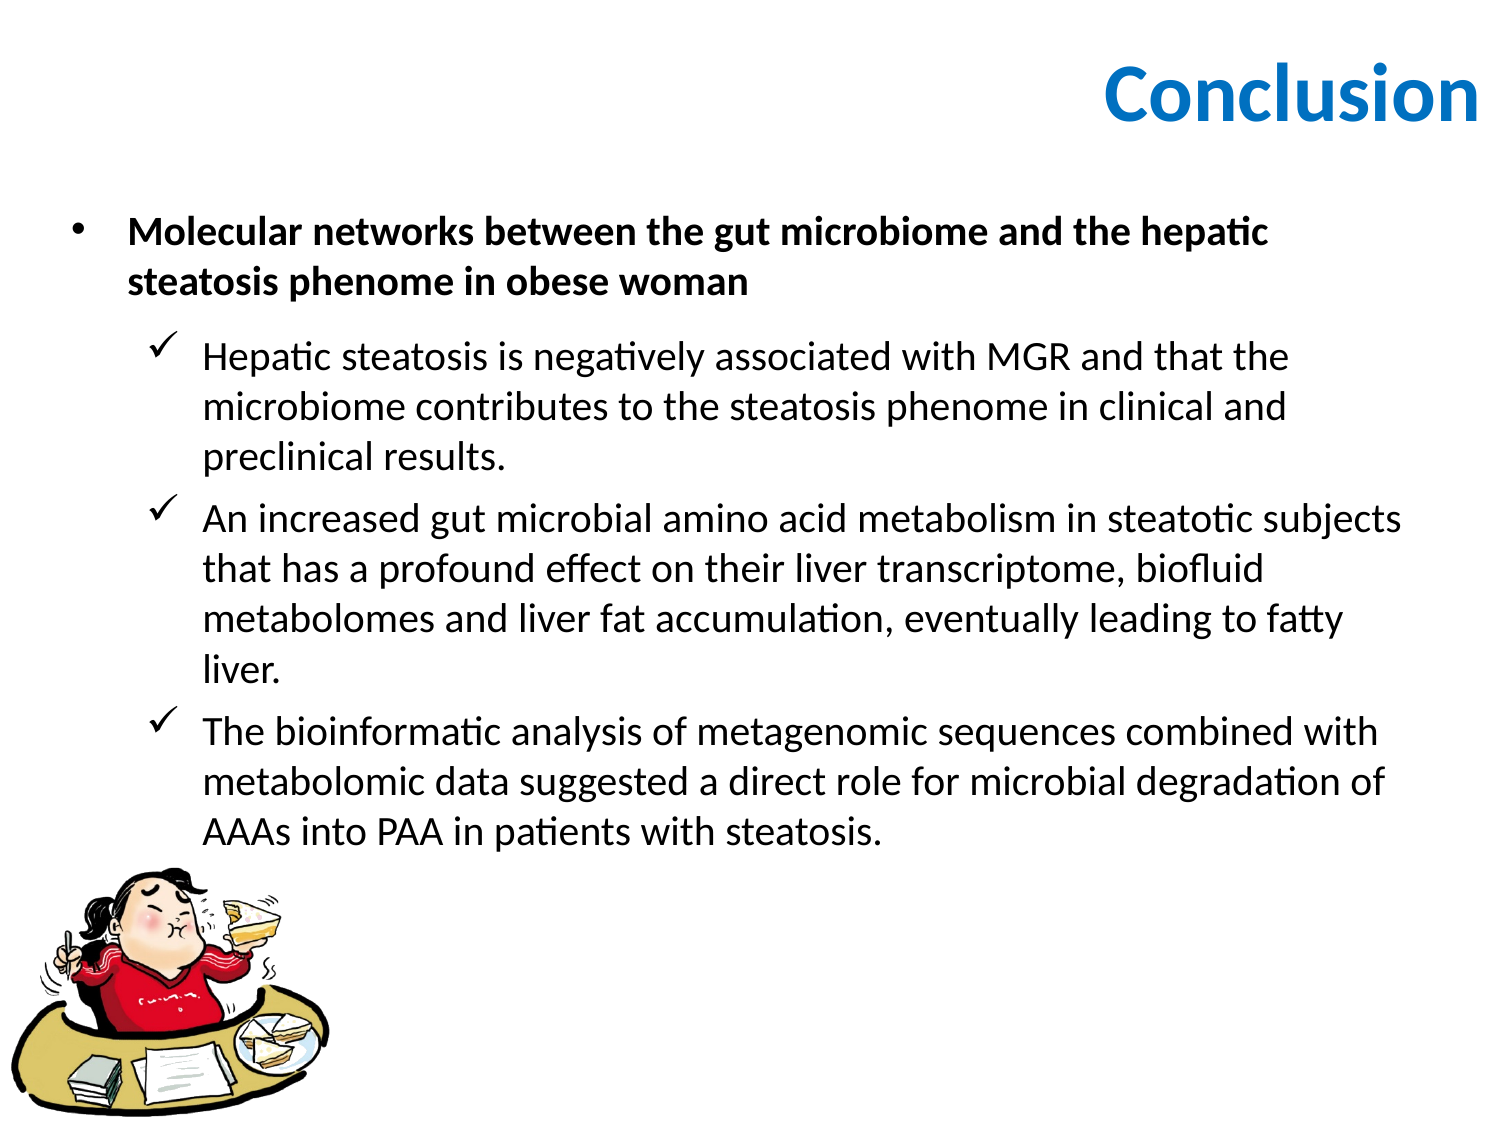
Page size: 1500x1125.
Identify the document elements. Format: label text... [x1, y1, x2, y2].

text_box Conclusion [279, 30, 1497, 146]
text_box Molecular networks between the gut microbiome and the hepatic steatosis phenome in obese woman Hepatic steatosis is negatively associated with MGR and that the microbiome contributes to the steatosis phenome in clinical and preclinical results. An increased gut microbial amino acid metabolism in steatotic subjects that has a profound effect on their liver transcriptome, biofluid metabolomes and liver fat accumulation, eventually leading to fatty liver. The bioinformatic analysis of metagenomic sequences combined with metabolomic data suggested a direct role for microbial degradation of AAAs into PAA in patients with steatosis. [56, 196, 1427, 862]
picture [1, 857, 339, 1125]
